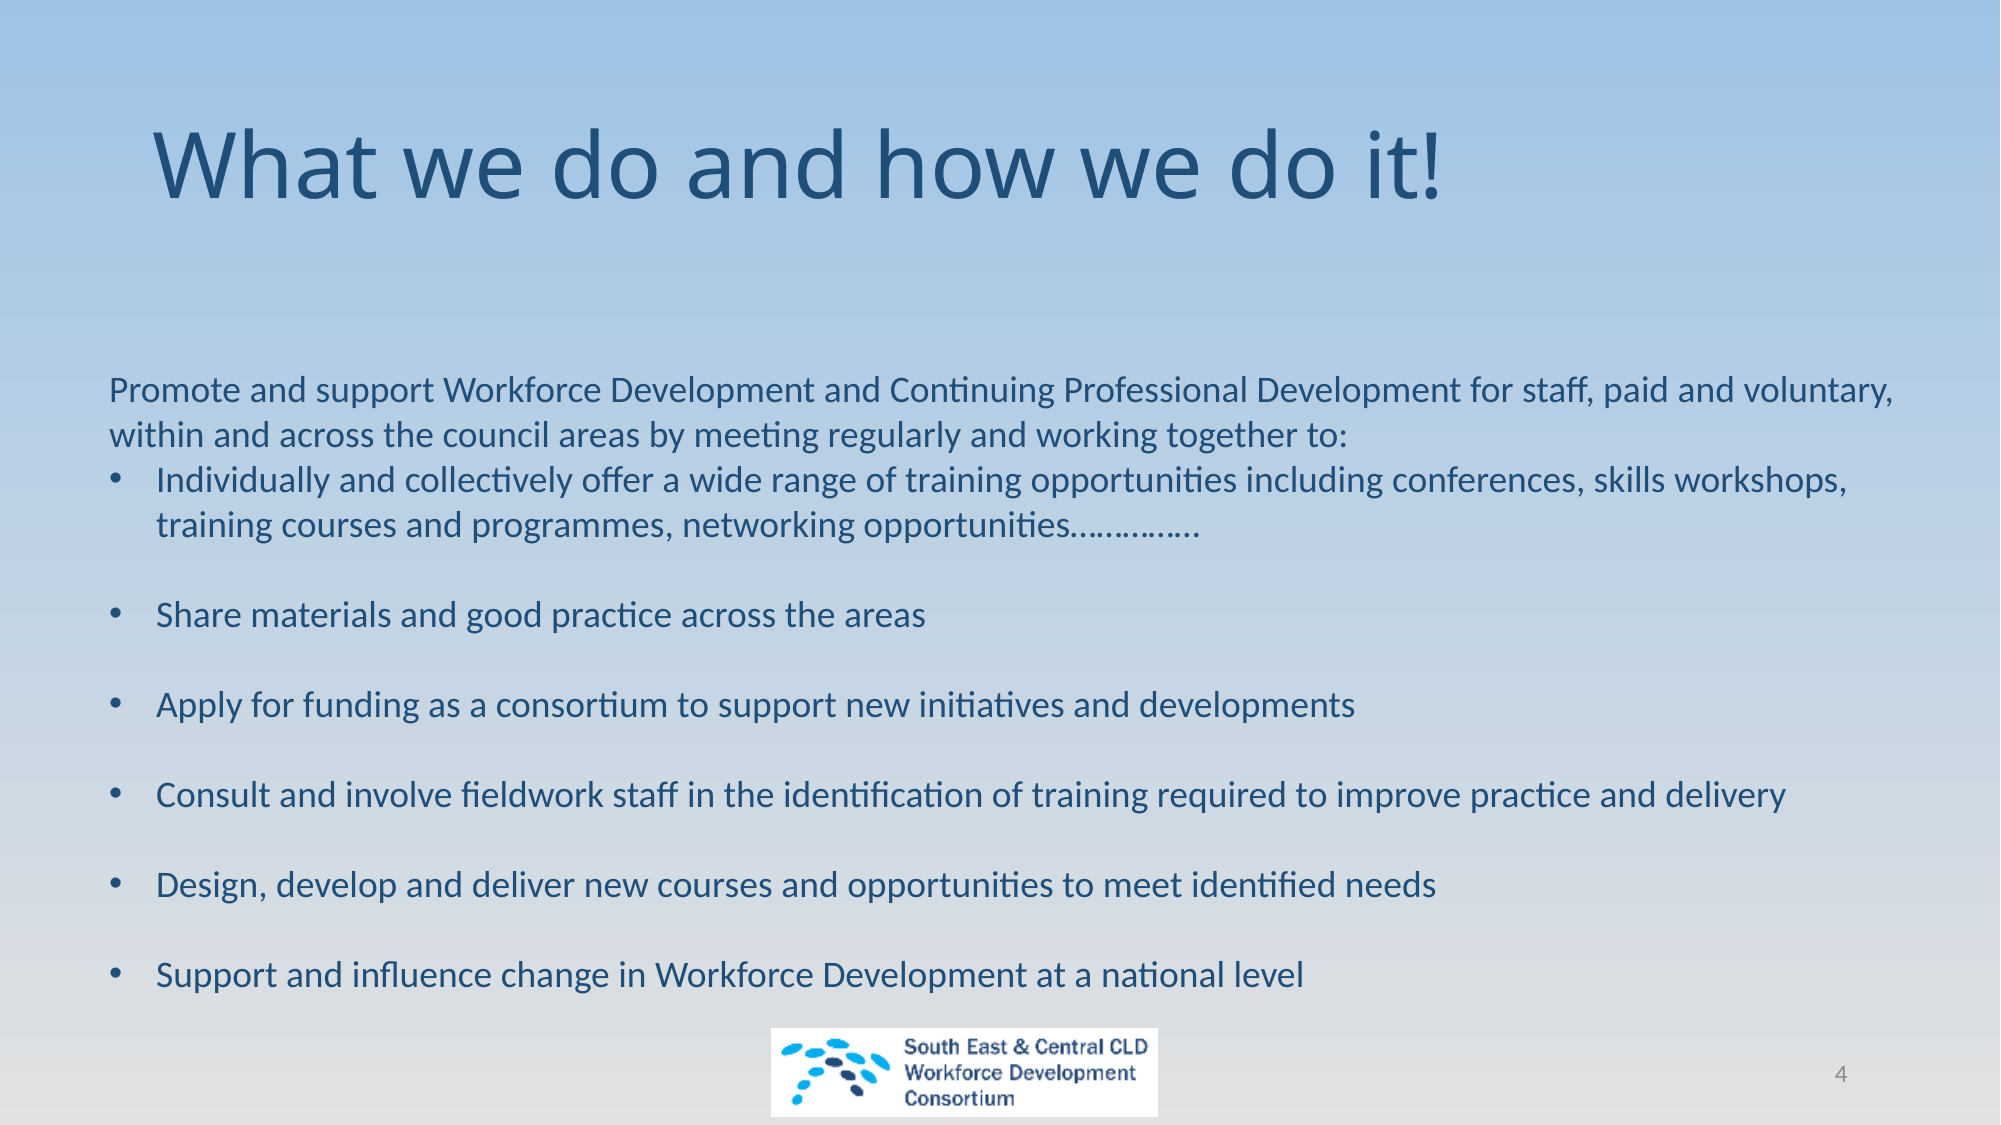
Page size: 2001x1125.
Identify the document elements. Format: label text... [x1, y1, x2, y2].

text_box Promote and support Workforce Development and Continuing Professional Development for staff, paid and voluntary, within and across the council areas by meeting regularly and working together to: Individually and collectively offer a wide range of training opportunities including conferences, skills workshops, training courses and programmes, networking opportunities…………… Share materials and good practice across the areas Apply for funding as a consortium to support new initiatives and developments Consult and involve fieldwork staff in the identification of training required to improve practice and delivery Design, develop and deliver new courses and opportunities to meet identified needs Support and influence change in Workforce Development at a national level [94, 357, 1942, 1048]
picture [771, 1028, 1158, 1117]
slide_number 4 [1412, 1042, 1863, 1103]
title What we do and how we do it! [137, 59, 1863, 278]
